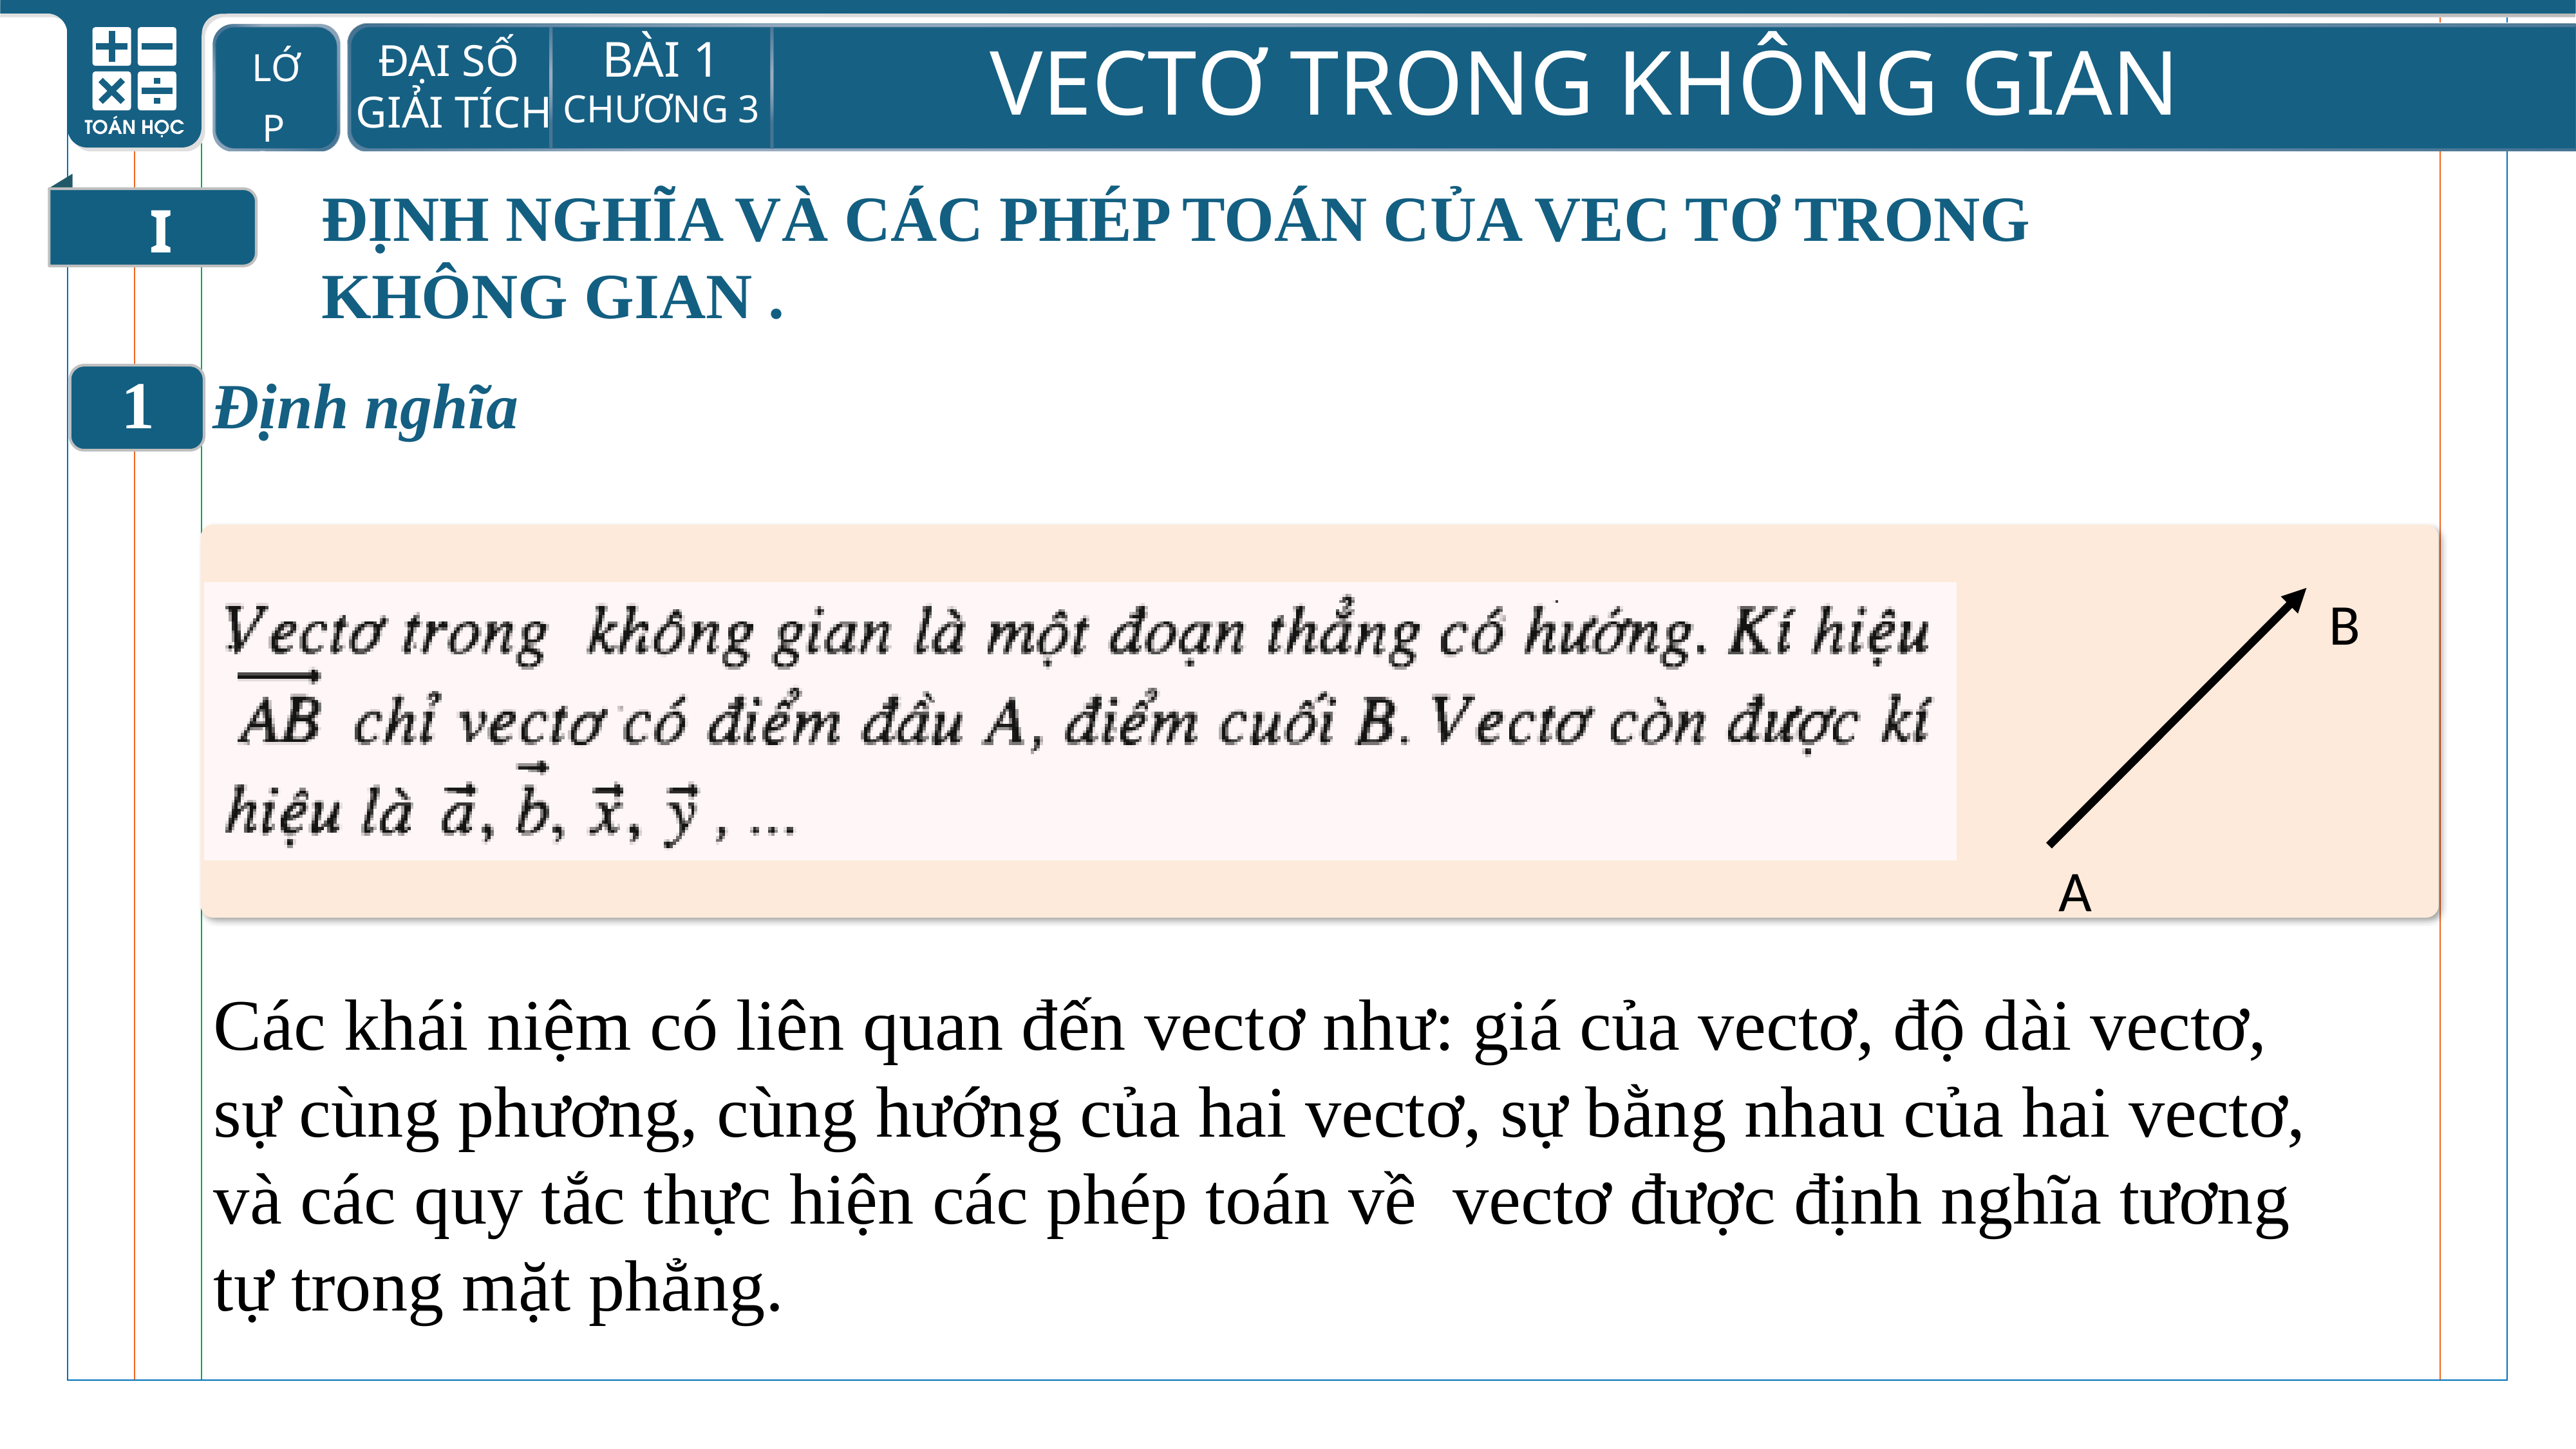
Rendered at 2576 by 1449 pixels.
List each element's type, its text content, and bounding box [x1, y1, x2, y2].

text_box [199, 523, 2440, 920]
text_box ĐỊNH NGHĨA VÀ CÁC PHÉP TOÁN CỦA VEC TƠ TRONG KHÔNG GIAN . [312, 172, 2056, 337]
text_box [47, 173, 257, 270]
picture [203, 582, 1957, 860]
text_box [70, 356, 607, 451]
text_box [2049, 582, 2372, 912]
text_box Các khái niệm có liên quan đến vectơ như: giá của vectơ, độ dài vectơ, sự cùng phương, cùng hướng của hai vectơ, sự bằng nhau của hai vectơ, và các quy tắc thực hiện các phép toán về vectơ được định nghĩa tương tự trong mặt phẳng. [204, 972, 2356, 1331]
